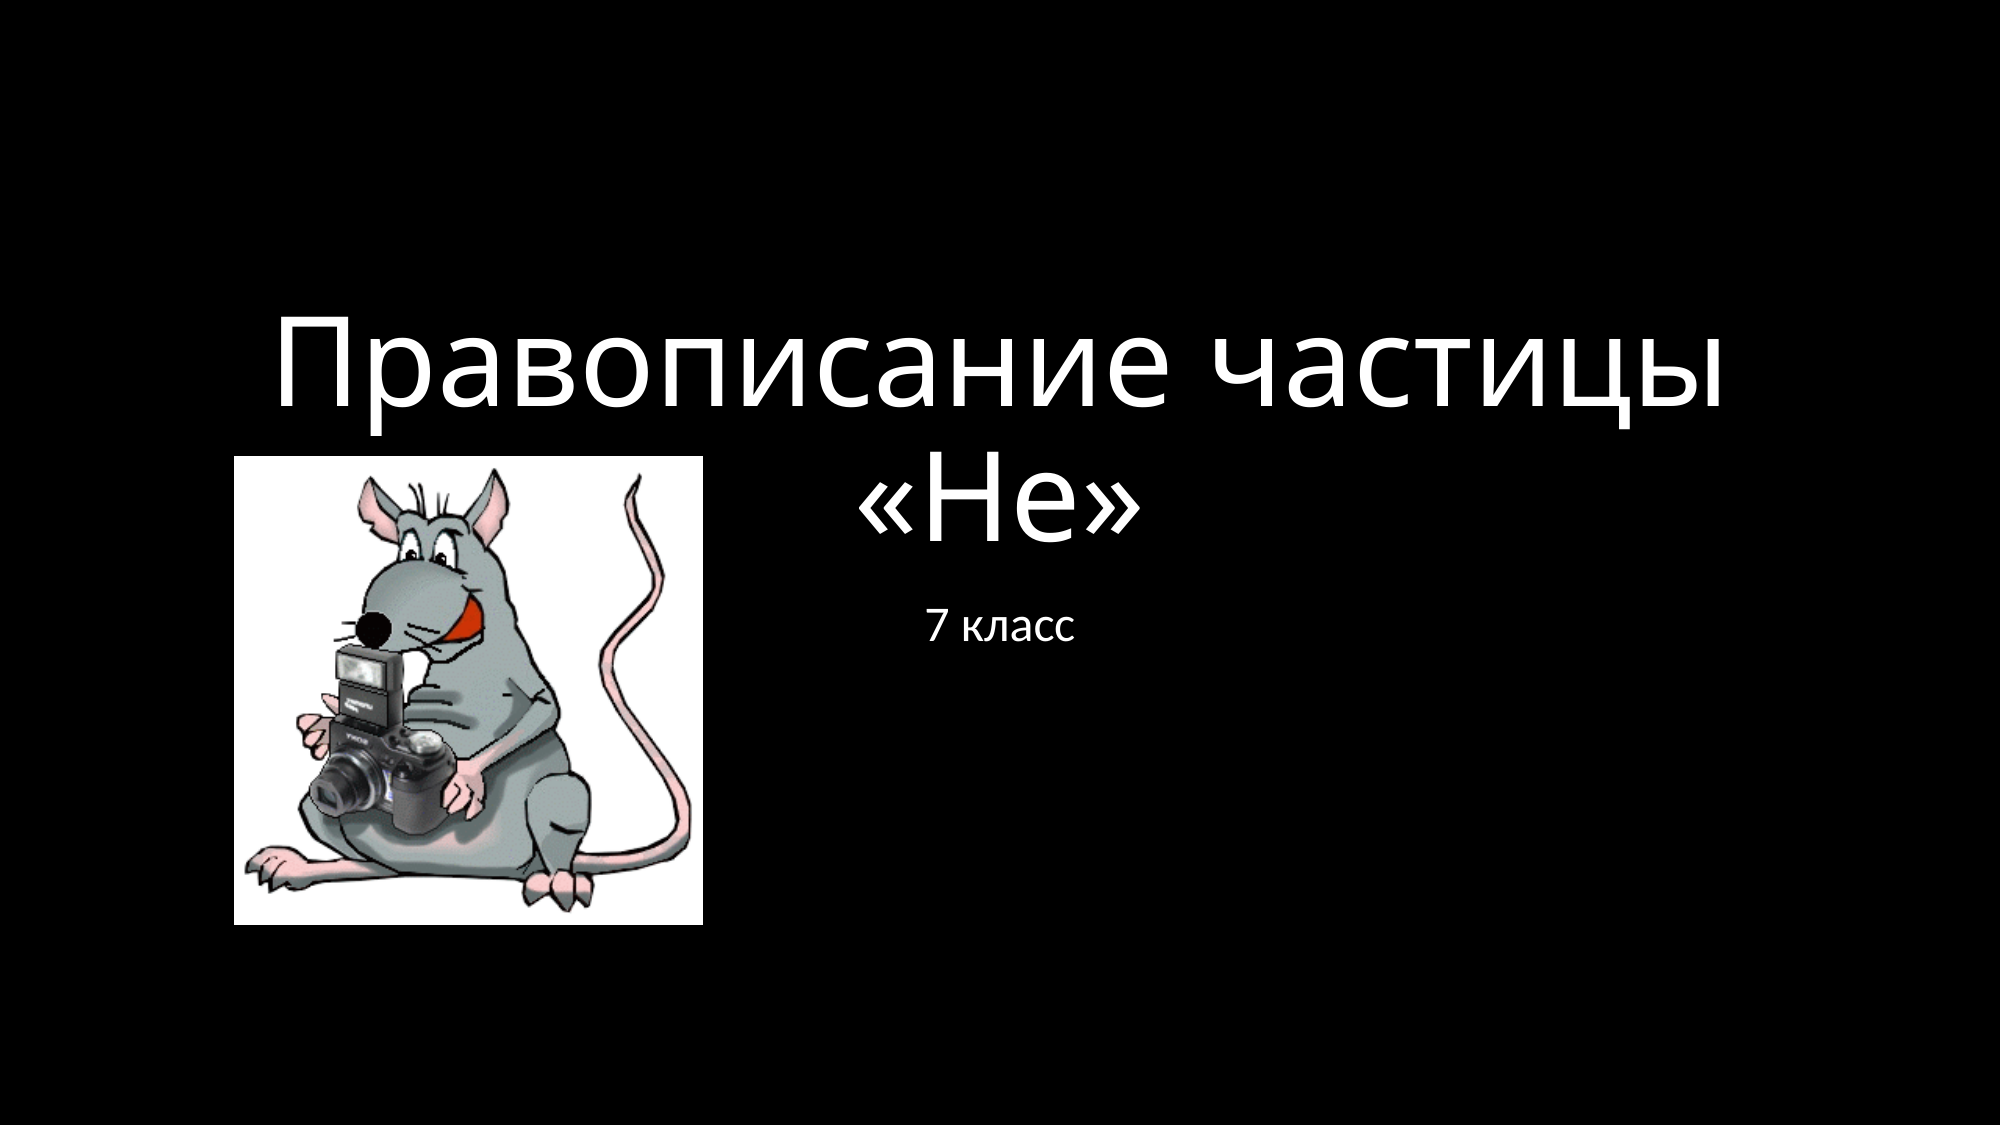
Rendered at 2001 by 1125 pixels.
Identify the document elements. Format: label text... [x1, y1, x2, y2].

title Правописание частицы «Не» [249, 184, 1750, 576]
picture [233, 455, 703, 925]
subtitle 7 класс [703, 590, 1750, 863]
